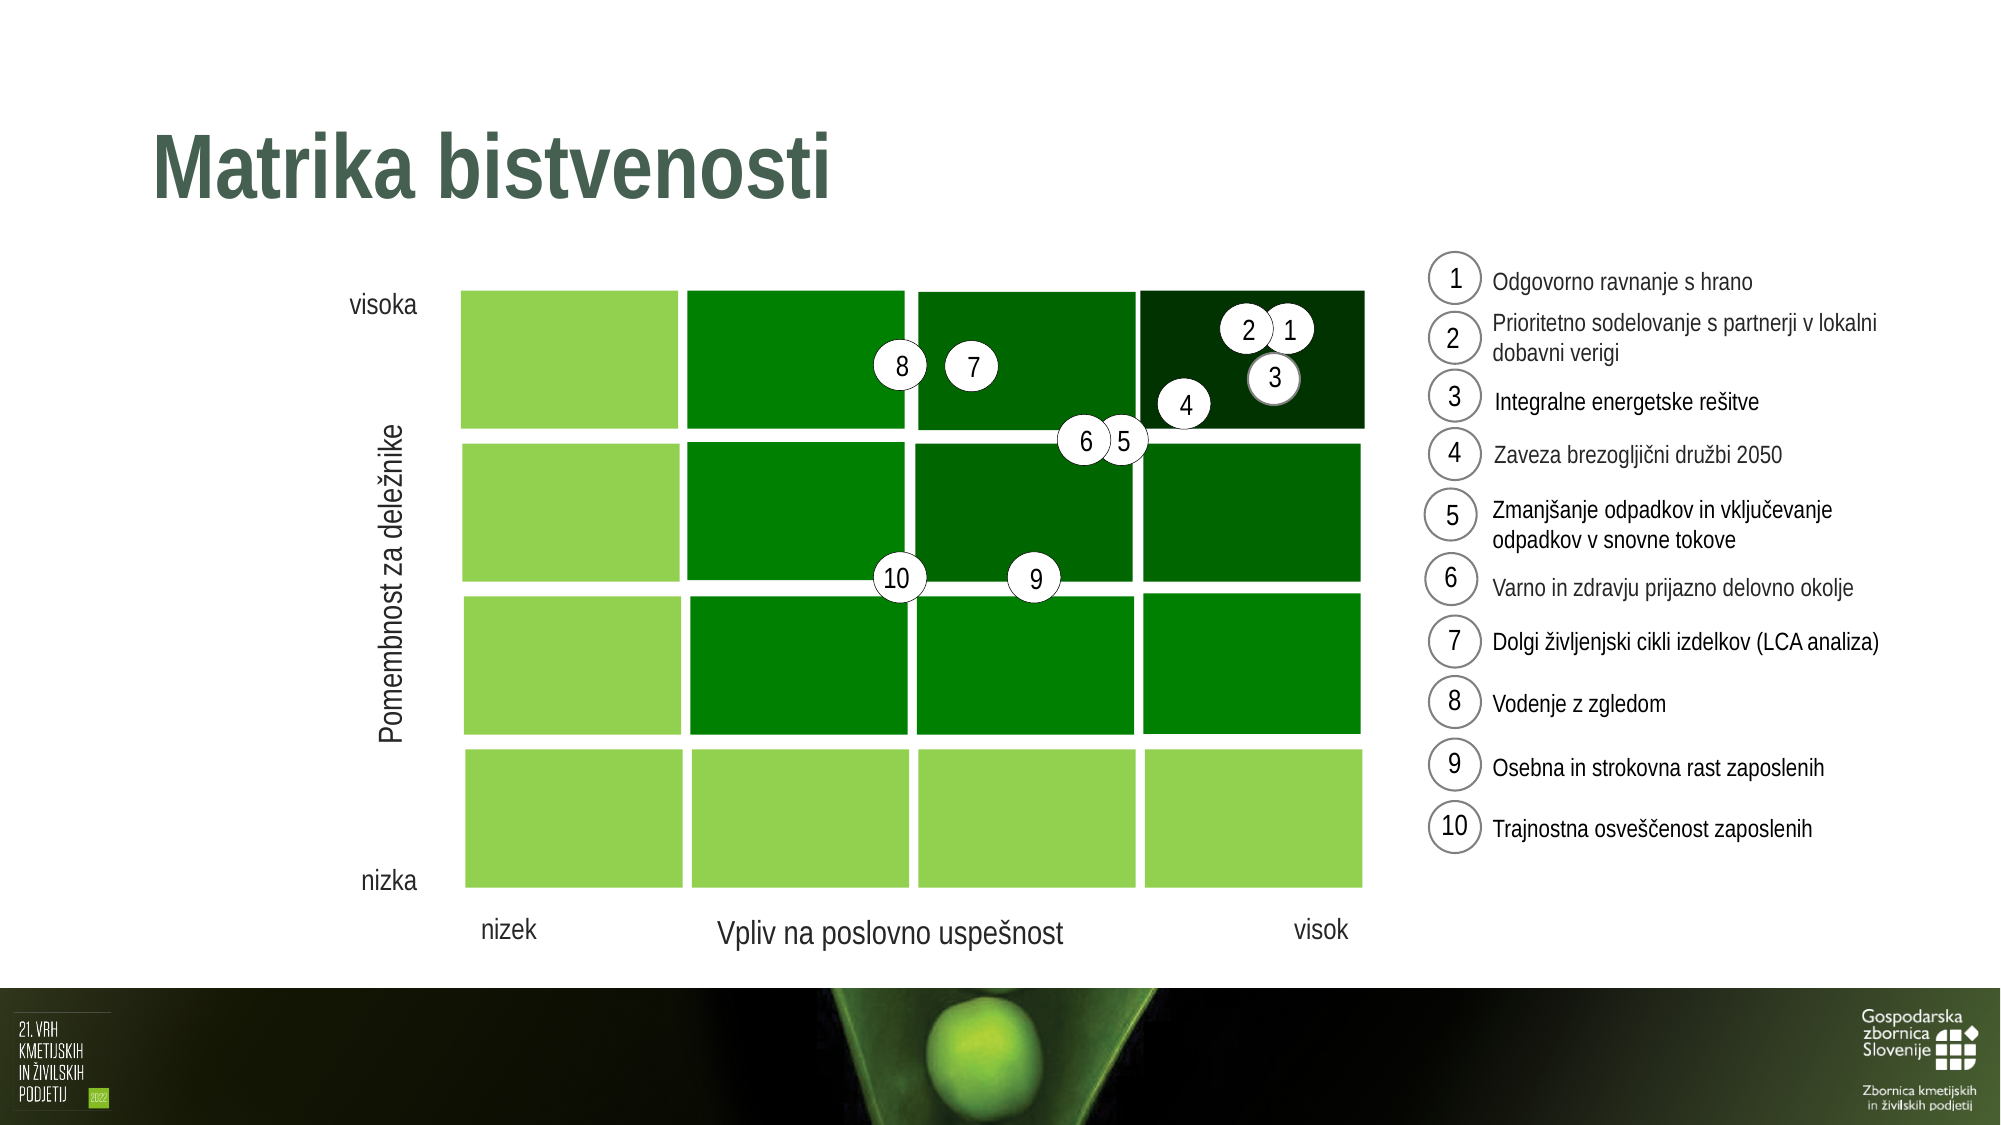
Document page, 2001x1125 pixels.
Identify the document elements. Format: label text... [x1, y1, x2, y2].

picture [0, 988, 2001, 1125]
text_box Vpliv na poslovno uspešnost [616, 903, 1172, 959]
text_box [1436, 738, 1474, 746]
text_box [1142, 592, 1362, 735]
text_box 7 [1415, 623, 1494, 664]
text_box [914, 442, 1134, 583]
text_box visoka [310, 278, 432, 329]
text_box [917, 748, 1137, 889]
text_box [916, 595, 1135, 736]
text_box [1430, 488, 1471, 498]
text_box [1441, 724, 1469, 729]
text_box [1260, 401, 1288, 405]
text_box 1 [1267, 302, 1316, 356]
text_box 6 [1056, 413, 1112, 467]
text_box [1441, 476, 1469, 481]
text_box nizek [460, 903, 557, 954]
text_box [1139, 290, 1366, 430]
text_box [917, 291, 1137, 431]
text_box 3 [1415, 379, 1480, 420]
text_box [464, 748, 684, 889]
text_box [1441, 787, 1469, 791]
text_box 9 [1006, 550, 1062, 605]
text_box 9 [1415, 746, 1477, 787]
text_box [1436, 615, 1474, 623]
text_box Zmanjšanje odpadkov in vključevanje odpadkov v snovne tokove [1477, 485, 1930, 561]
text_box 4 [1156, 377, 1212, 431]
text_box 7 [943, 339, 1000, 393]
text_box [1436, 801, 1474, 809]
text_box Trajnostna osveščenost zaposlenih [1477, 805, 1848, 850]
text_box [461, 442, 681, 583]
text_box Pomembnost za deležnike [361, 338, 416, 831]
text_box 4 [1415, 436, 1479, 476]
text_box [1255, 352, 1293, 361]
text_box Vodenje z zgledom [1477, 680, 1930, 725]
text_box 8 [872, 338, 928, 392]
text_box 2 [1218, 302, 1275, 356]
text_box [1142, 442, 1362, 583]
text_box Integralne energetske rešitve [1480, 377, 2000, 423]
text_box 2 [1413, 322, 1477, 362]
text_box [1434, 311, 1476, 322]
text_box [877, 550, 923, 562]
text_box Zaveza brezogljični družbi 2050 [1479, 430, 1930, 476]
text_box Dolgi življenjski cikli izdelkov (LCA analiza) [1477, 617, 1964, 663]
text_box [460, 290, 679, 430]
text_box Osebna in strokovna rast zaposlenih [1477, 744, 1889, 789]
text_box 5 [1413, 498, 1477, 539]
text_box Varno in zdravju prijazno delovno okolje [1477, 564, 1903, 609]
text_box 10 [1415, 809, 1477, 849]
text_box [1436, 428, 1474, 436]
text_box nizka [335, 853, 432, 904]
text_box [1432, 553, 1471, 561]
text_box [1441, 849, 1469, 854]
text_box [1144, 748, 1363, 889]
text_box 3 [1235, 361, 1315, 401]
text_box [1436, 676, 1474, 684]
text_box [1434, 369, 1475, 379]
title Matrika bistvenosti [137, 59, 1863, 278]
text_box [463, 595, 682, 736]
text_box [691, 748, 910, 889]
text_box 8 [1415, 684, 1477, 724]
text_box 10 [857, 562, 936, 602]
text_box 5 [1103, 413, 1150, 467]
text_box [1441, 664, 1469, 668]
text_box Odgovorno ravnanje s hrano [1496, 257, 1878, 299]
text_box [689, 595, 909, 736]
text_box visok [1273, 903, 1370, 954]
text_box 6 [1411, 561, 1491, 601]
text_box [1437, 601, 1466, 606]
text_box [1416, 251, 1496, 304]
text_box [686, 290, 906, 430]
text_box Prioritetno sodelovanje s partnerji v lokalni dobavni verigi [1477, 299, 1964, 375]
text_box [686, 441, 906, 581]
